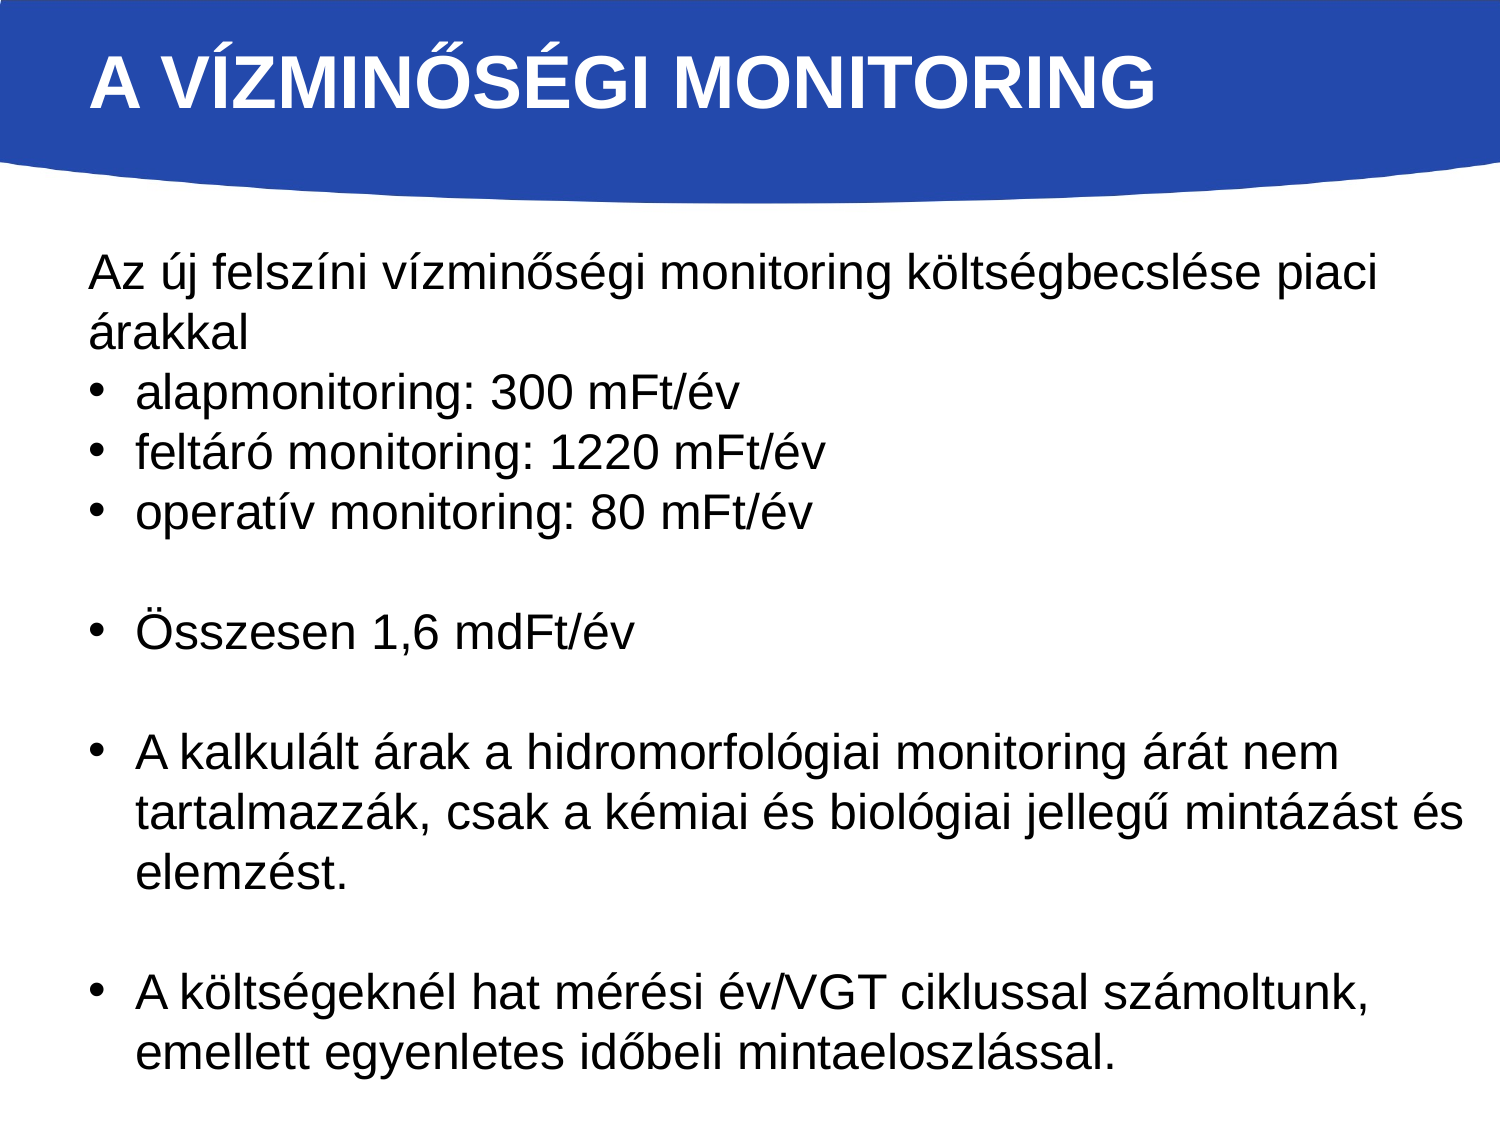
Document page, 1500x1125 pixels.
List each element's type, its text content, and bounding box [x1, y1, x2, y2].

title A vízminőségi monitoring [73, 7, 1412, 149]
picture [0, 0, 1500, 1125]
text_box Az új felszíni vízminőségi monitoring költségbecslése piaci árakkal alapmonitoring: 300 mFt/év feltáró monitoring: 1220 mFt/év operatív monitoring: 80 mFt/év Összesen 1,6 mdFt/év A kalkulált árak a hidromorfológiai monitoring árát nem tartalmazzák, csak a kémiai és biológiai jellegű mintázást és elemzést. A költségeknél hat mérési év/VGT ciklussal számoltunk, emellett egyenletes időbeli mintaeloszlással. [73, 231, 1483, 1125]
